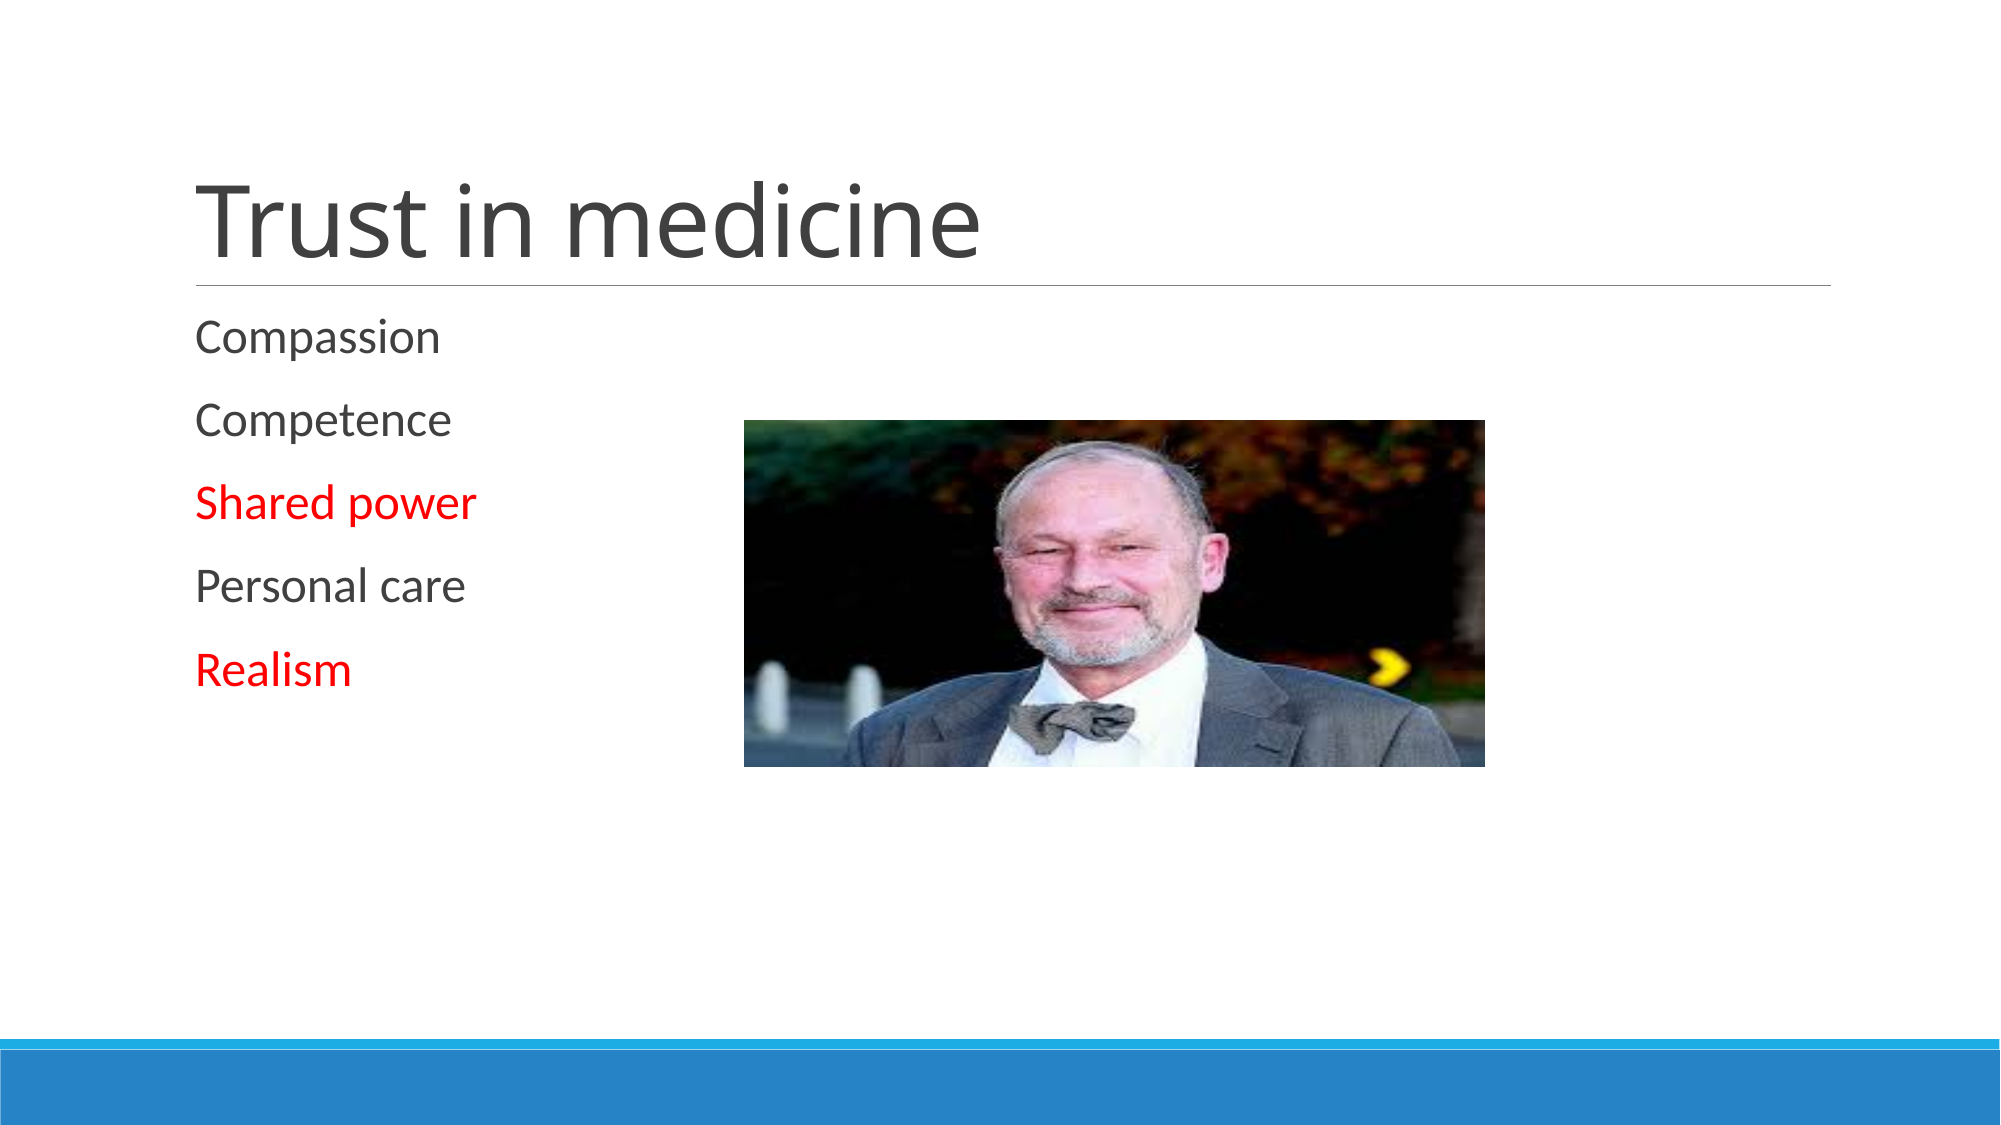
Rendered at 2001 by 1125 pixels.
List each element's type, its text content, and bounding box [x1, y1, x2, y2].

title Trust in medicine [180, 47, 1830, 285]
list Compassion Competence Shared power Personal care Realism [180, 302, 1830, 963]
picture [743, 419, 1486, 767]
